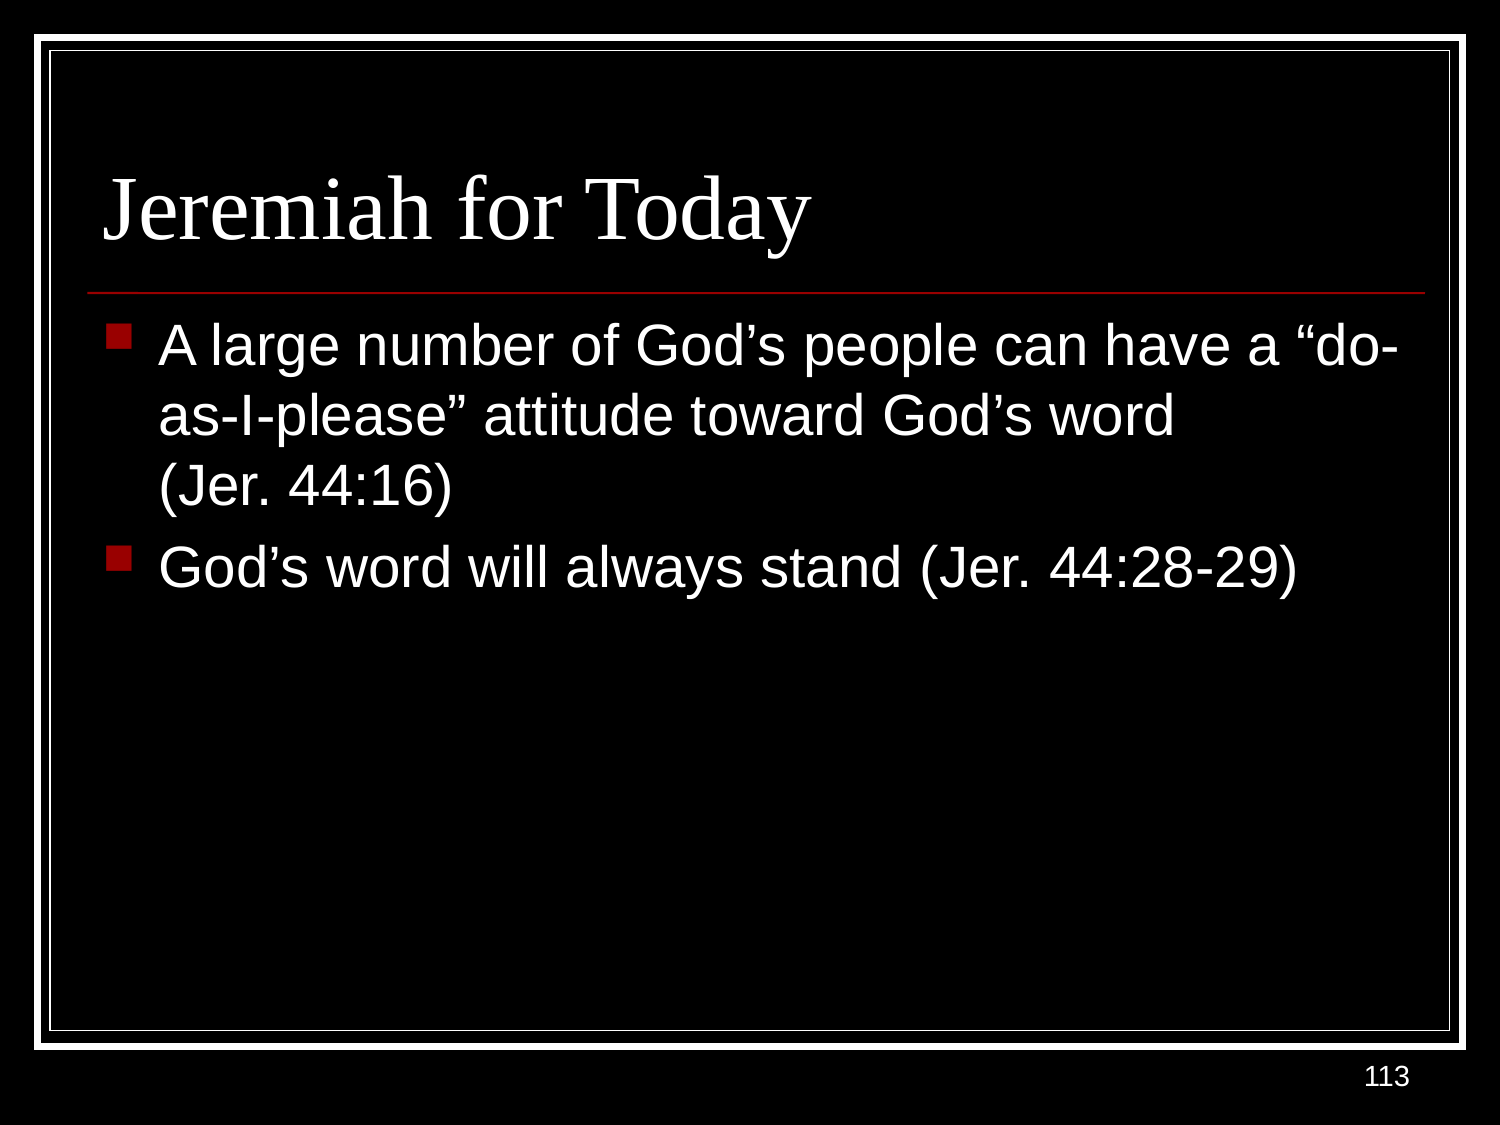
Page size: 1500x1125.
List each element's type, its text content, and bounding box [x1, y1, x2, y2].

title Jeremiah for Today [87, 77, 1425, 266]
slide_number 113 [1112, 1035, 1425, 1100]
list A large number of God’s people can have a “do-as-I-please” attitude toward God’s word (Jer. 44:16) God’s word will always stand (Jer. 44:28-29) [87, 299, 1425, 1035]
